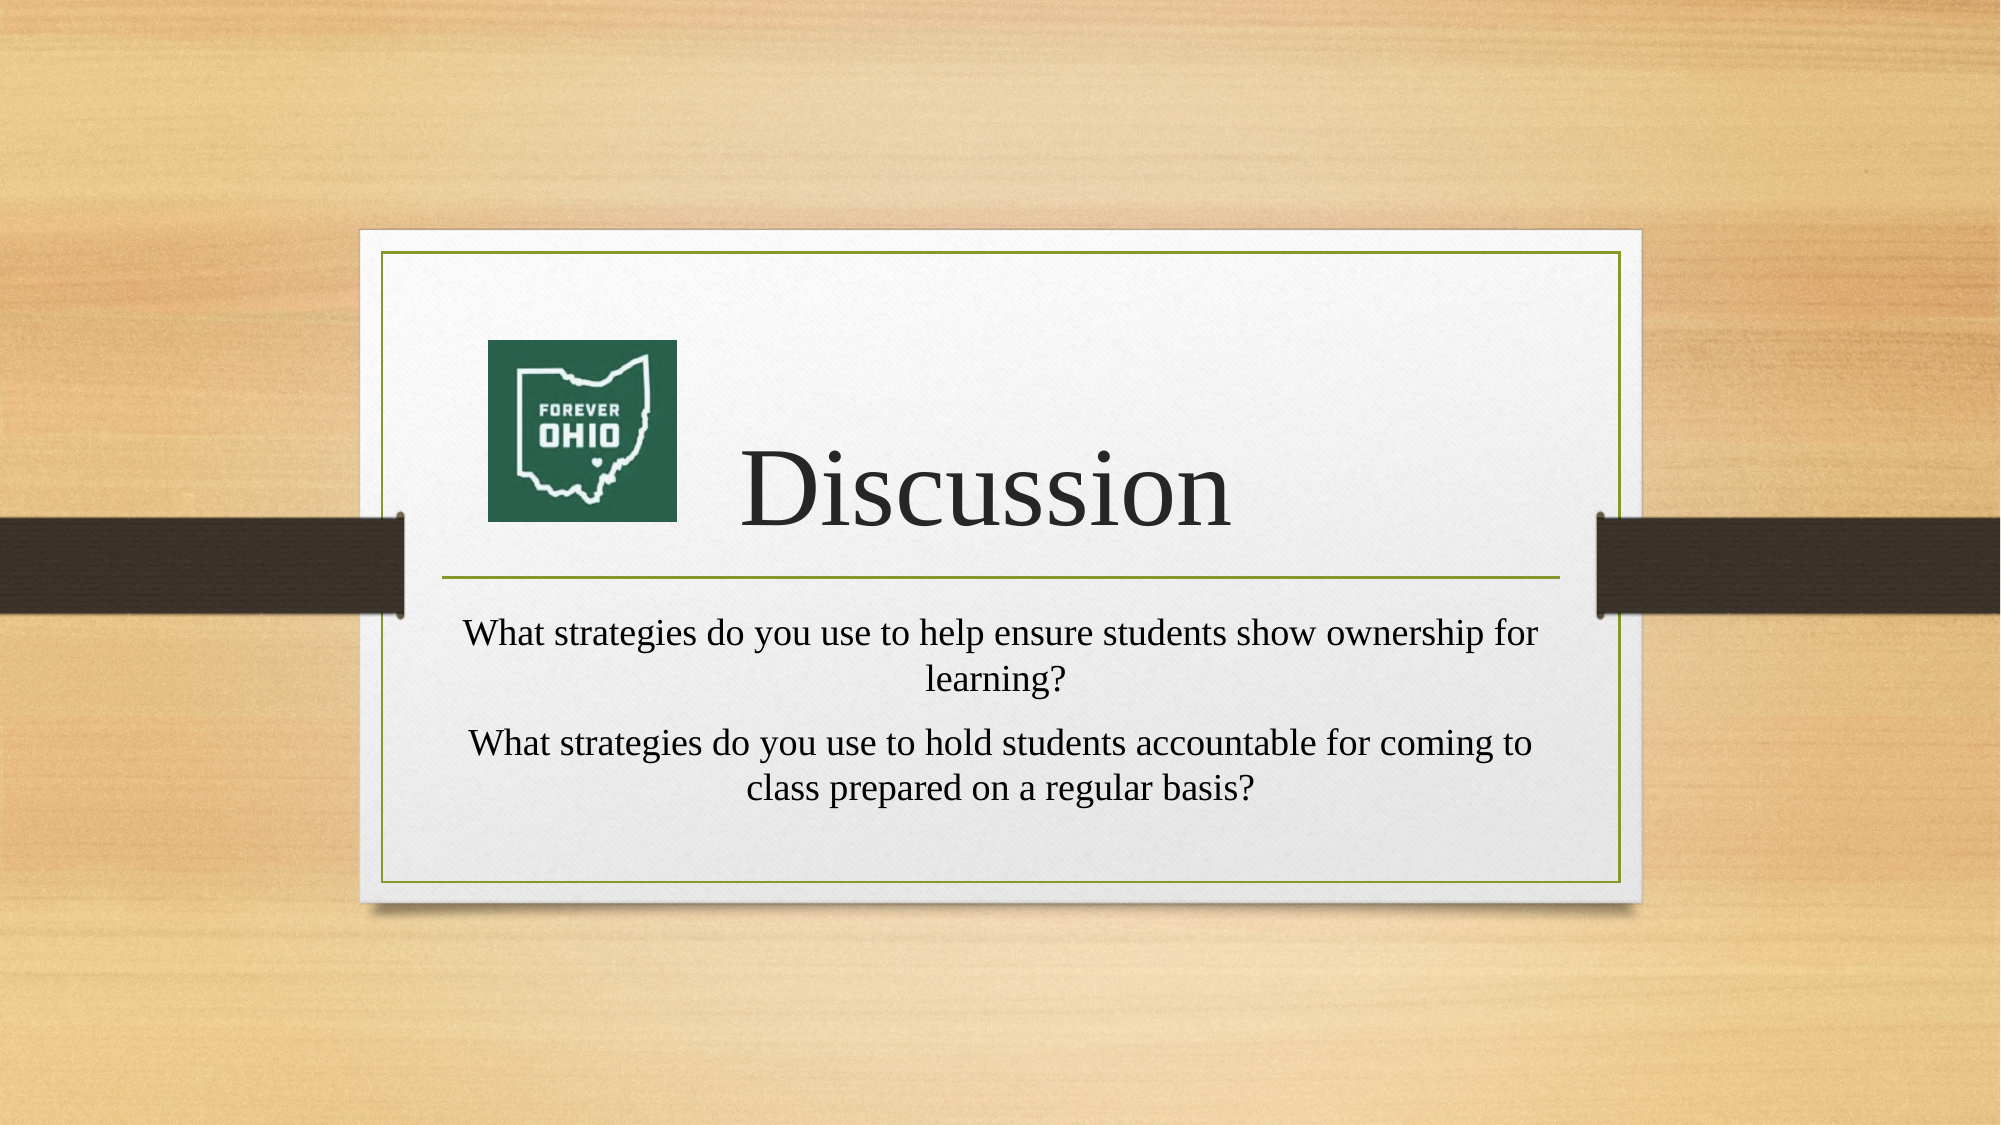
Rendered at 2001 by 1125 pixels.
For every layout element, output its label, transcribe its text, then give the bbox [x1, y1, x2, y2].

picture [0, 0, 2001, 1125]
subtitle What strategies do you use to help ensure students show ownership for learning? What strategies do you use to hold students accountable for coming to class prepared on a regular basis? [441, 600, 1560, 817]
title Discussion [441, 306, 1560, 556]
